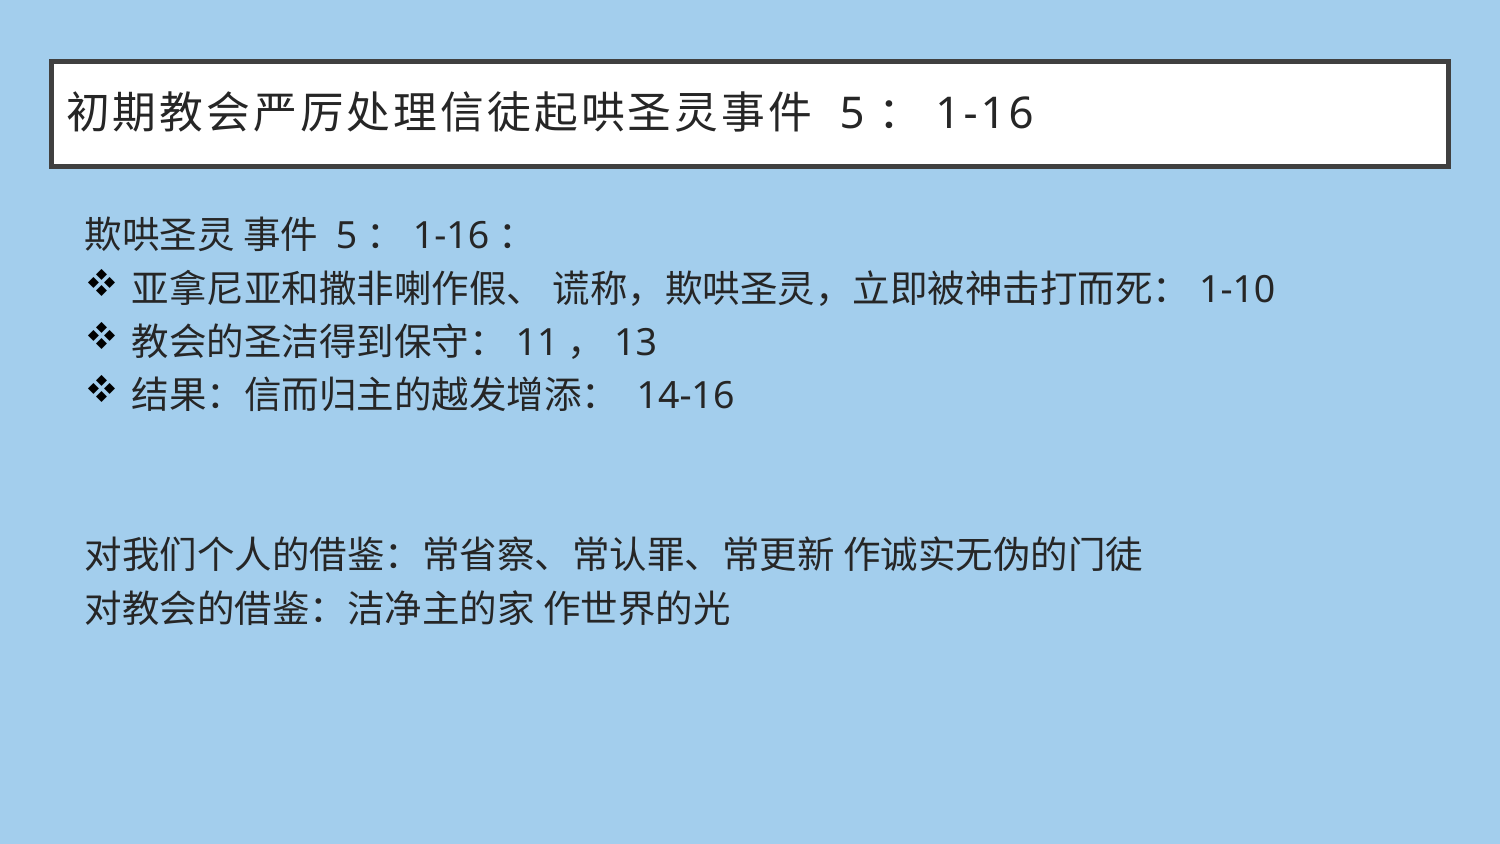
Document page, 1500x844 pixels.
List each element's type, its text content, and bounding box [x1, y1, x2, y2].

title 初期教会严厉处理信徒起哄圣灵事件 5：1-16 [49, 59, 1451, 169]
list 欺哄圣灵 事件 5：1-16： 亚拿尼亚和撒非喇作假、 谎称，欺哄圣灵，立即被神击打而死：1-10 教会的圣洁得到保守：11，13 结果：信而归主的越发增添： 14-16 对我们个人的借鉴：常省察、常认罪、常更新 作诚实无伪的门徒 对教会的借鉴：洁净主的家 作世界的光 [51, 196, 1449, 783]
